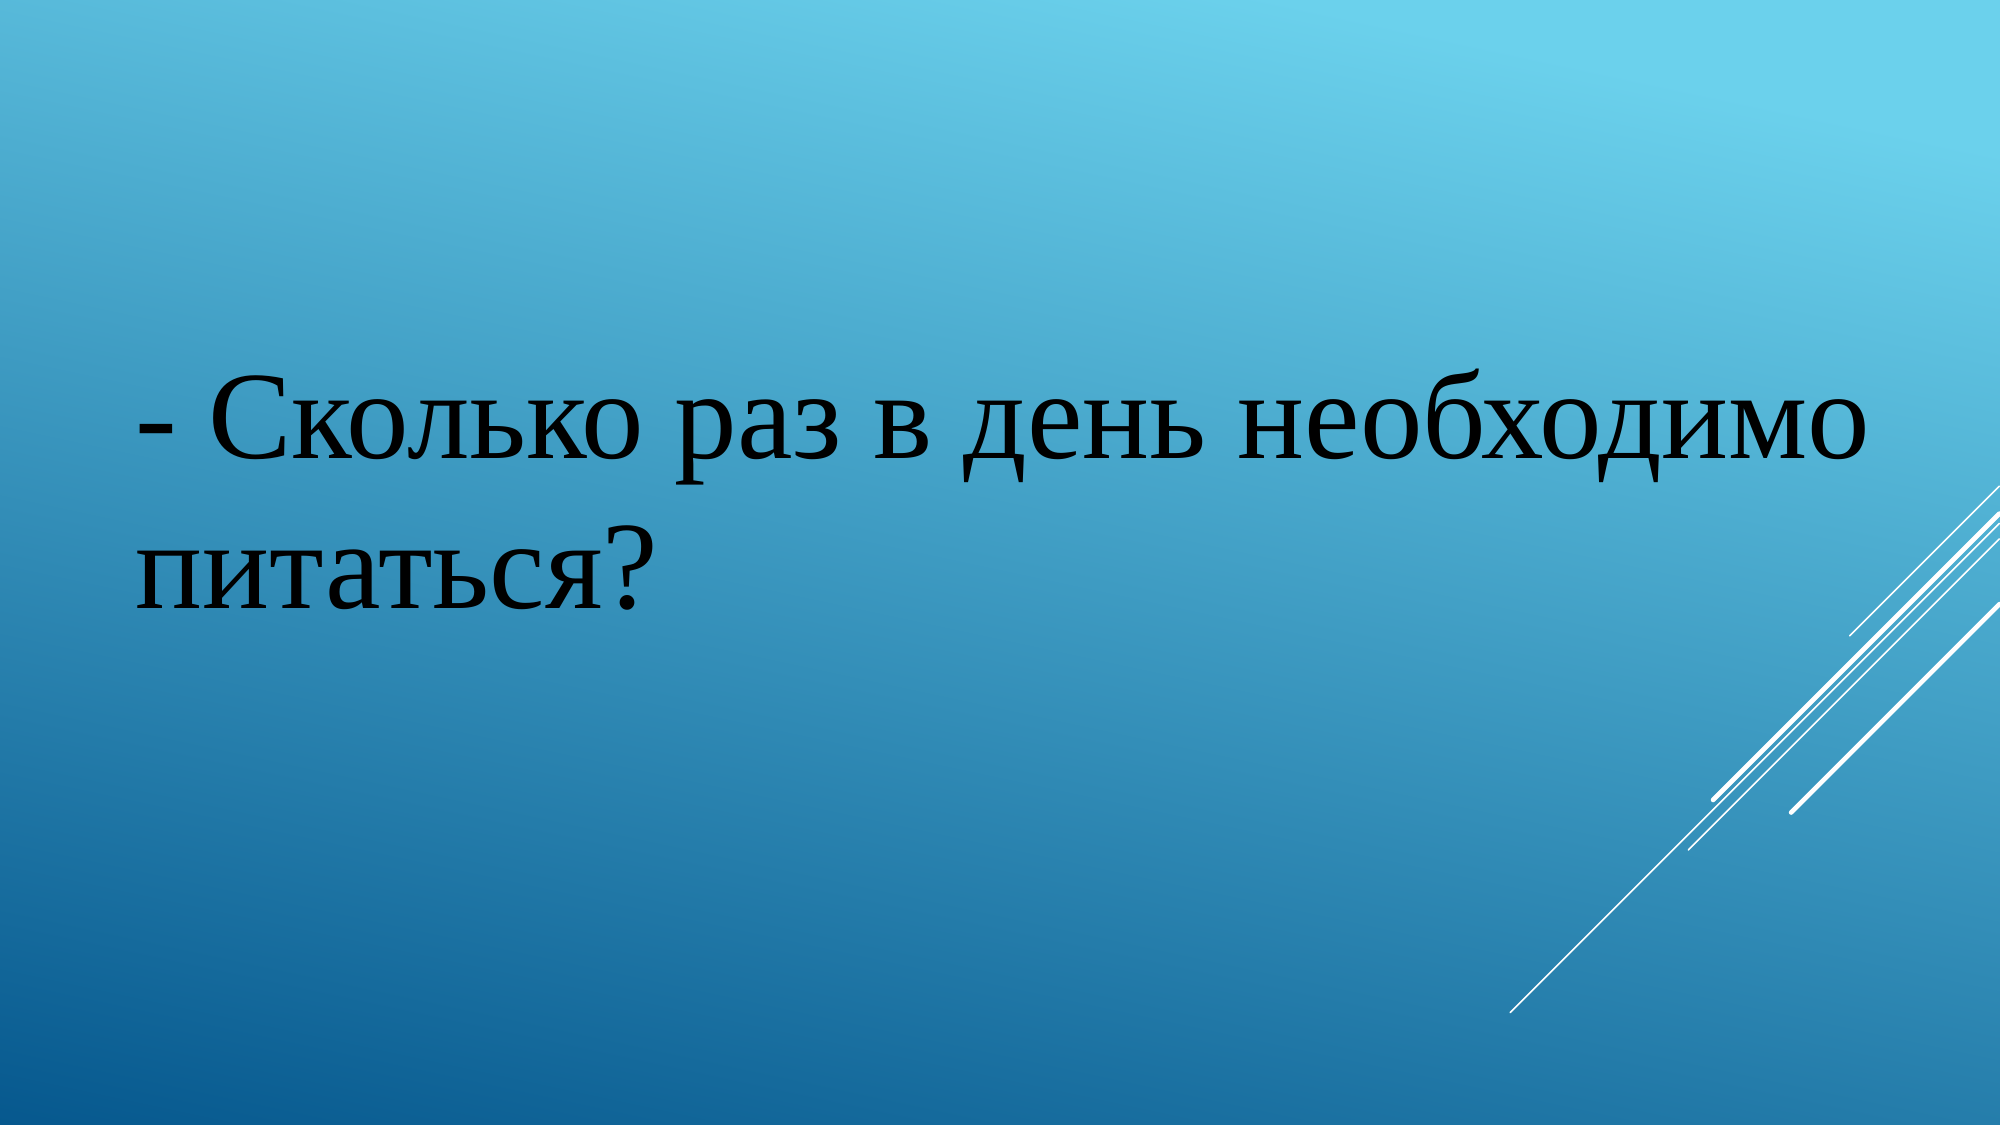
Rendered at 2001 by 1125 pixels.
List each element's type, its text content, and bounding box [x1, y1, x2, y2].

list - Сколько раз в день необходимо питаться? [120, 186, 1915, 780]
